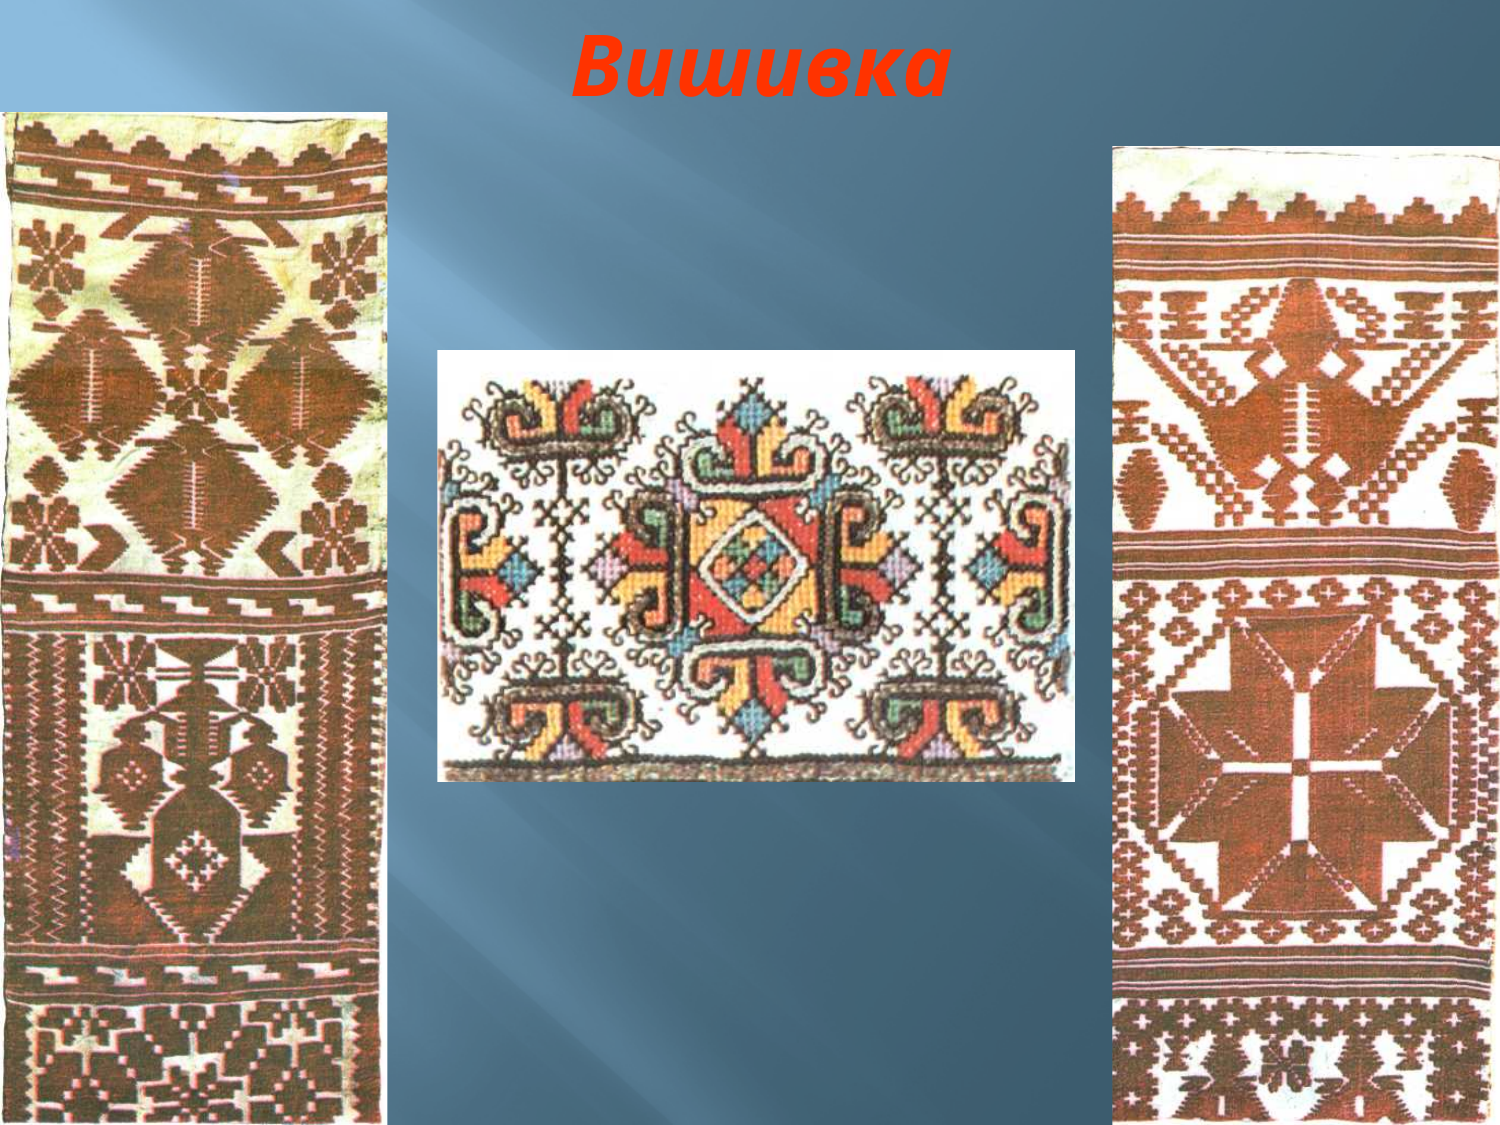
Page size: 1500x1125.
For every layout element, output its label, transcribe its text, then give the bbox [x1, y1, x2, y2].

title Вишивка [87, 0, 1438, 125]
picture [437, 349, 1076, 782]
picture [0, 112, 388, 1125]
picture [1112, 146, 1500, 1125]
